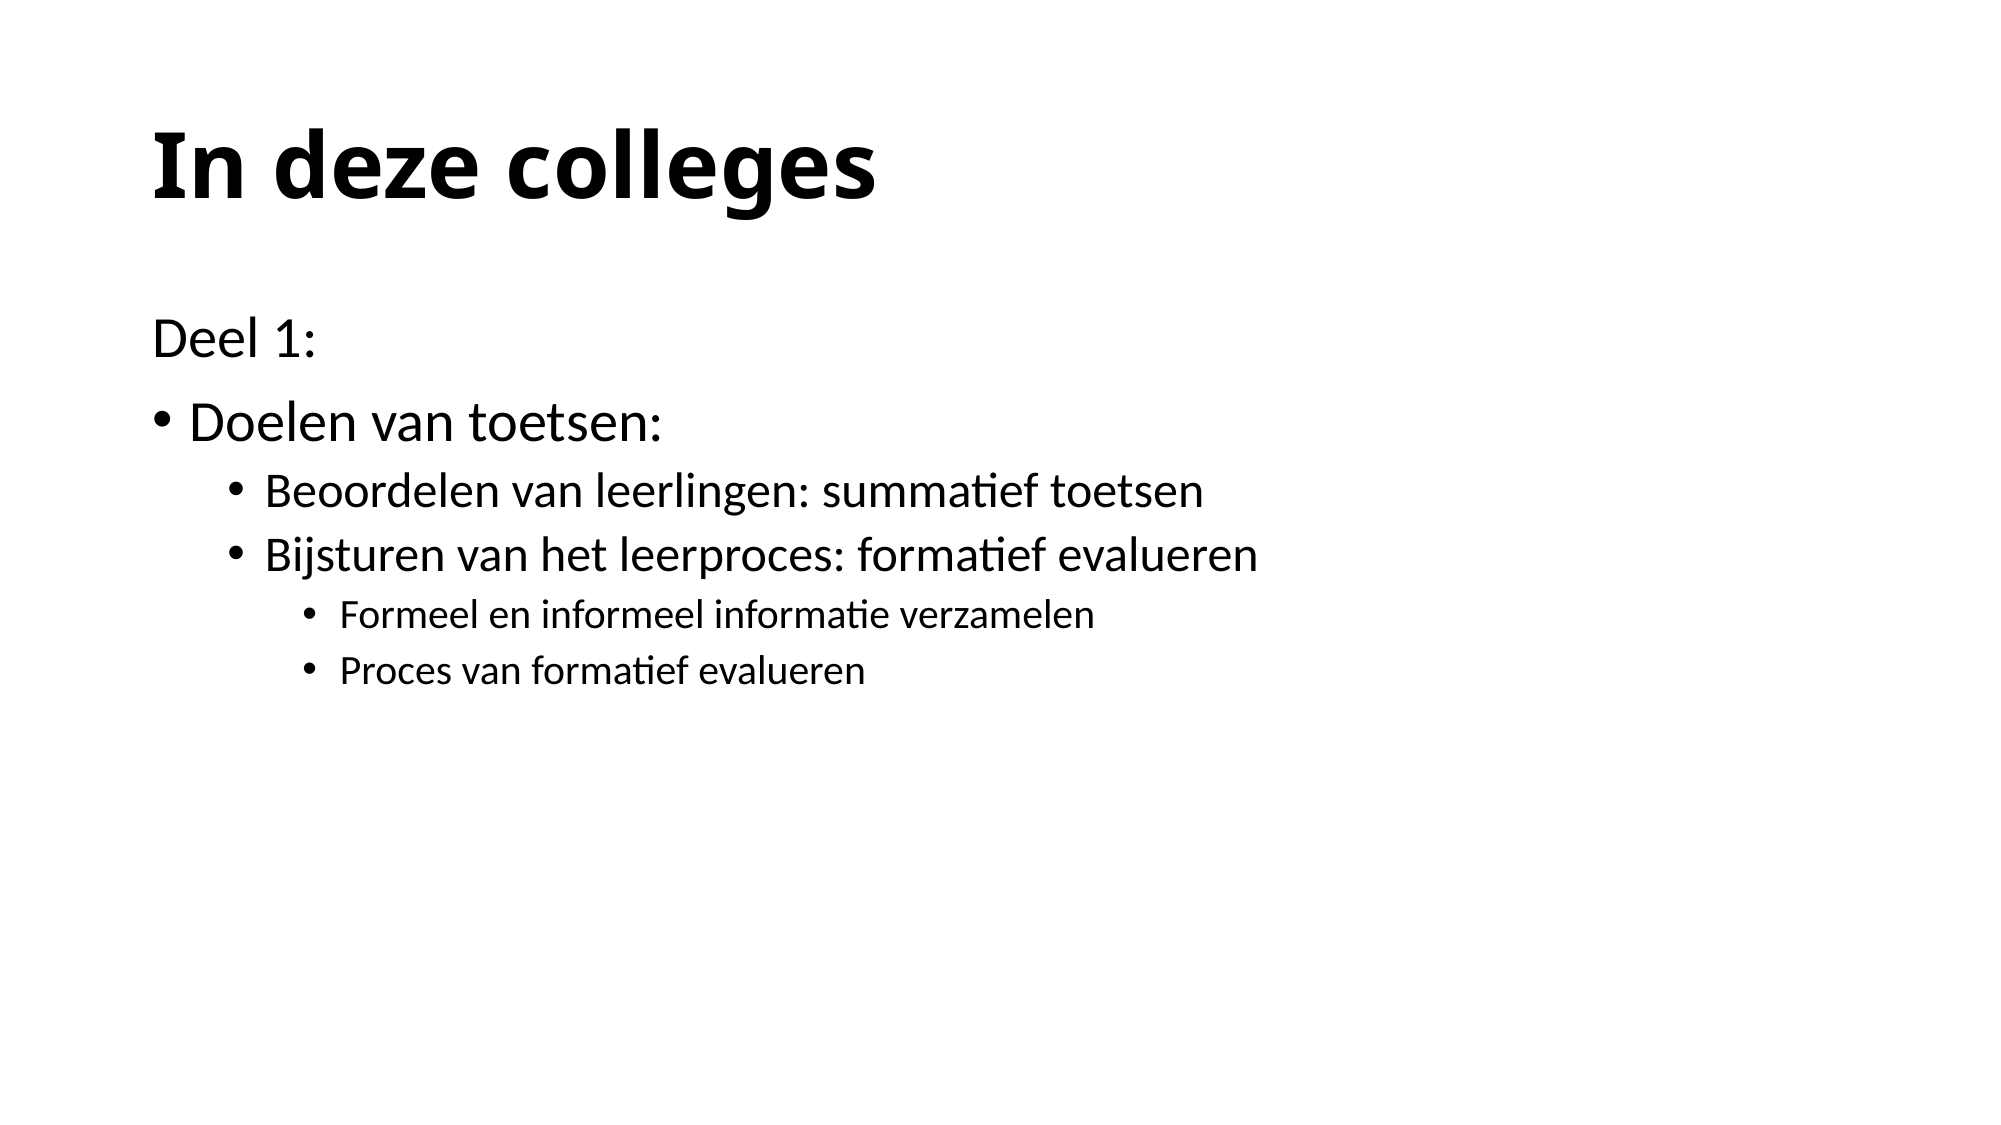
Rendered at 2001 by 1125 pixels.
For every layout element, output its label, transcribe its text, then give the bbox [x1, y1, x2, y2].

list Deel 1: Doelen van toetsen: Beoordelen van leerlingen: summatief toetsen Bijsturen van het leerproces: formatief evalueren Formeel en informeel informatie verzamelen Proces van formatief evalueren [137, 299, 1863, 1014]
title In deze colleges [137, 59, 1863, 278]
